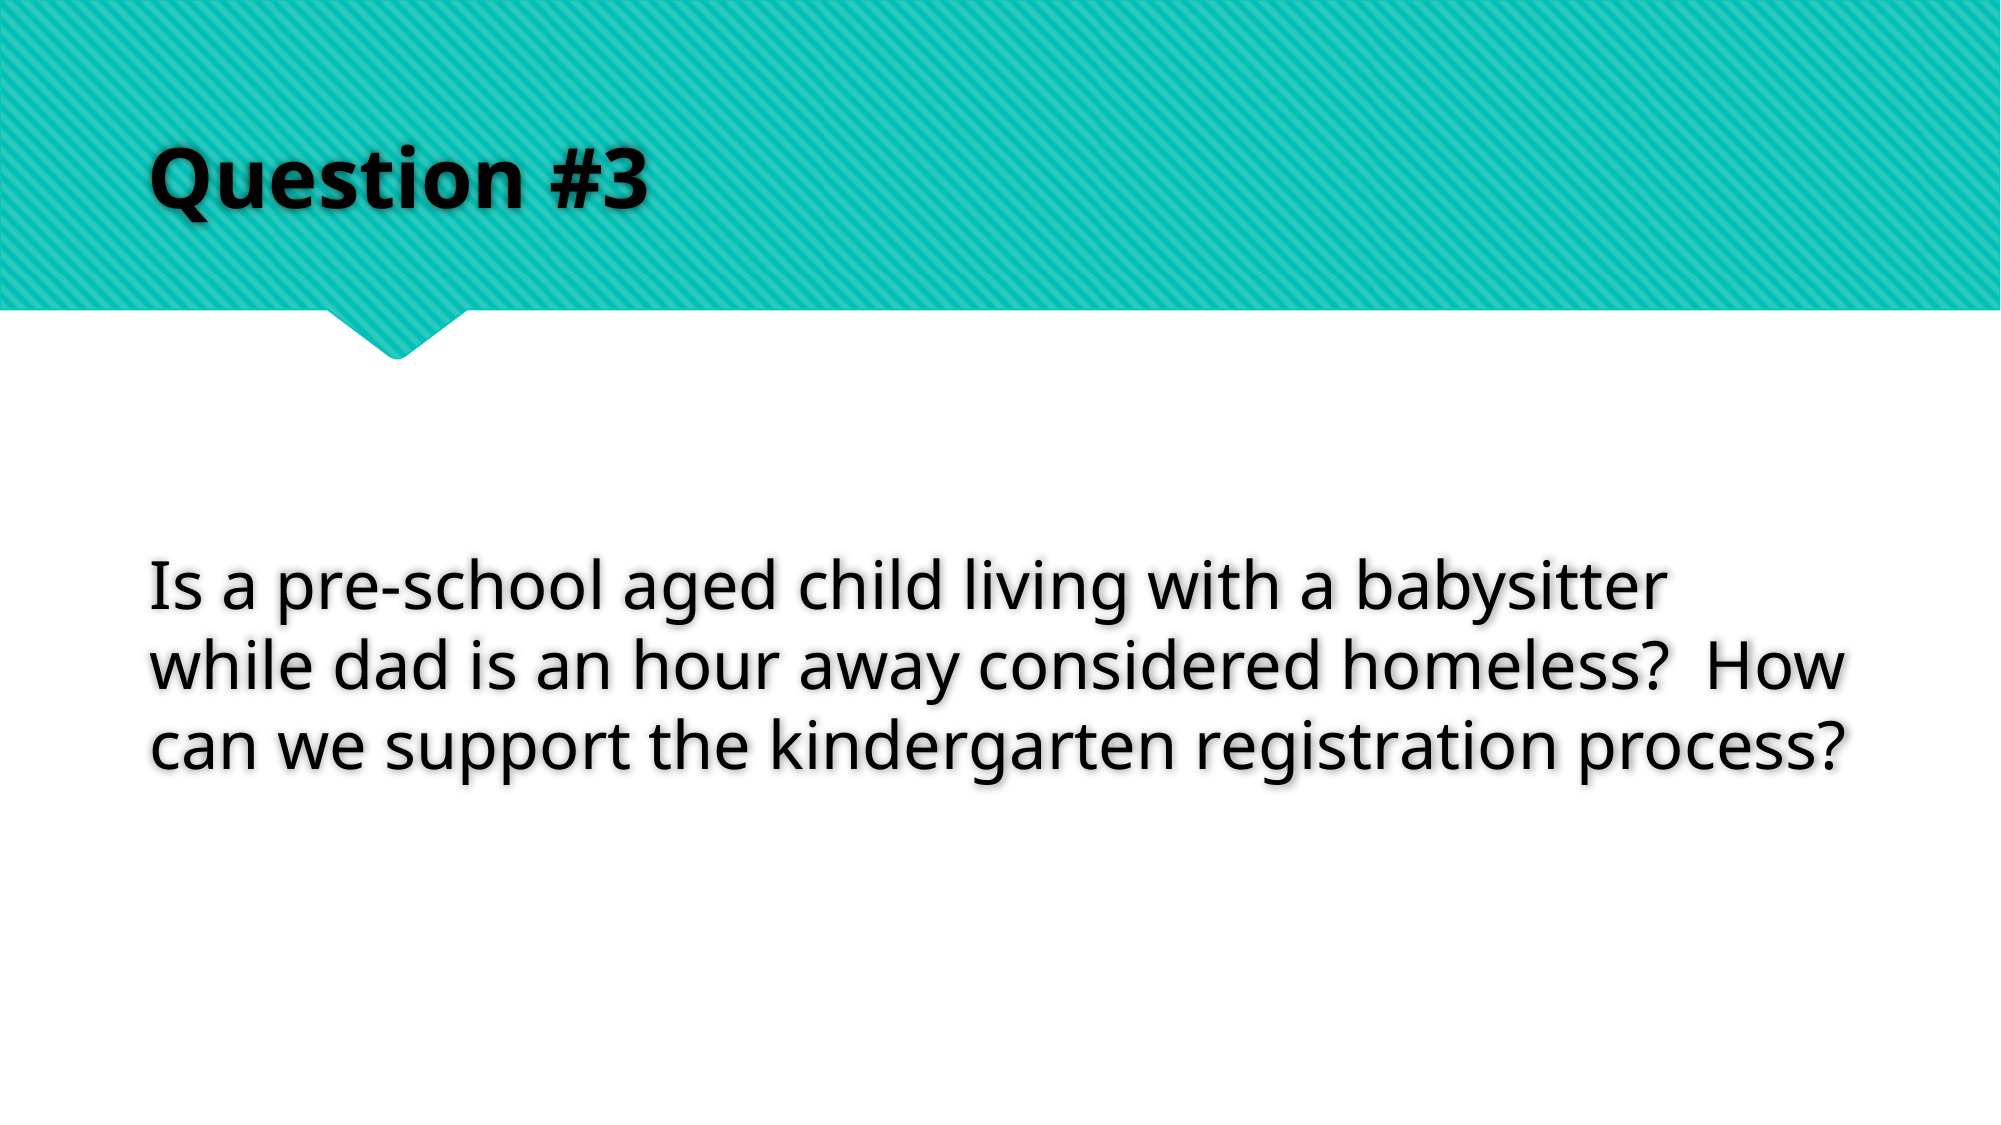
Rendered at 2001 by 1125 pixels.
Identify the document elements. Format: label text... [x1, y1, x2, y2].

list Is a pre-school aged child living with a babysitter while dad is an hour away considered homeless? How can we support the kindergarten registration process? [134, 364, 1866, 962]
title Question #3 [132, 73, 1868, 233]
